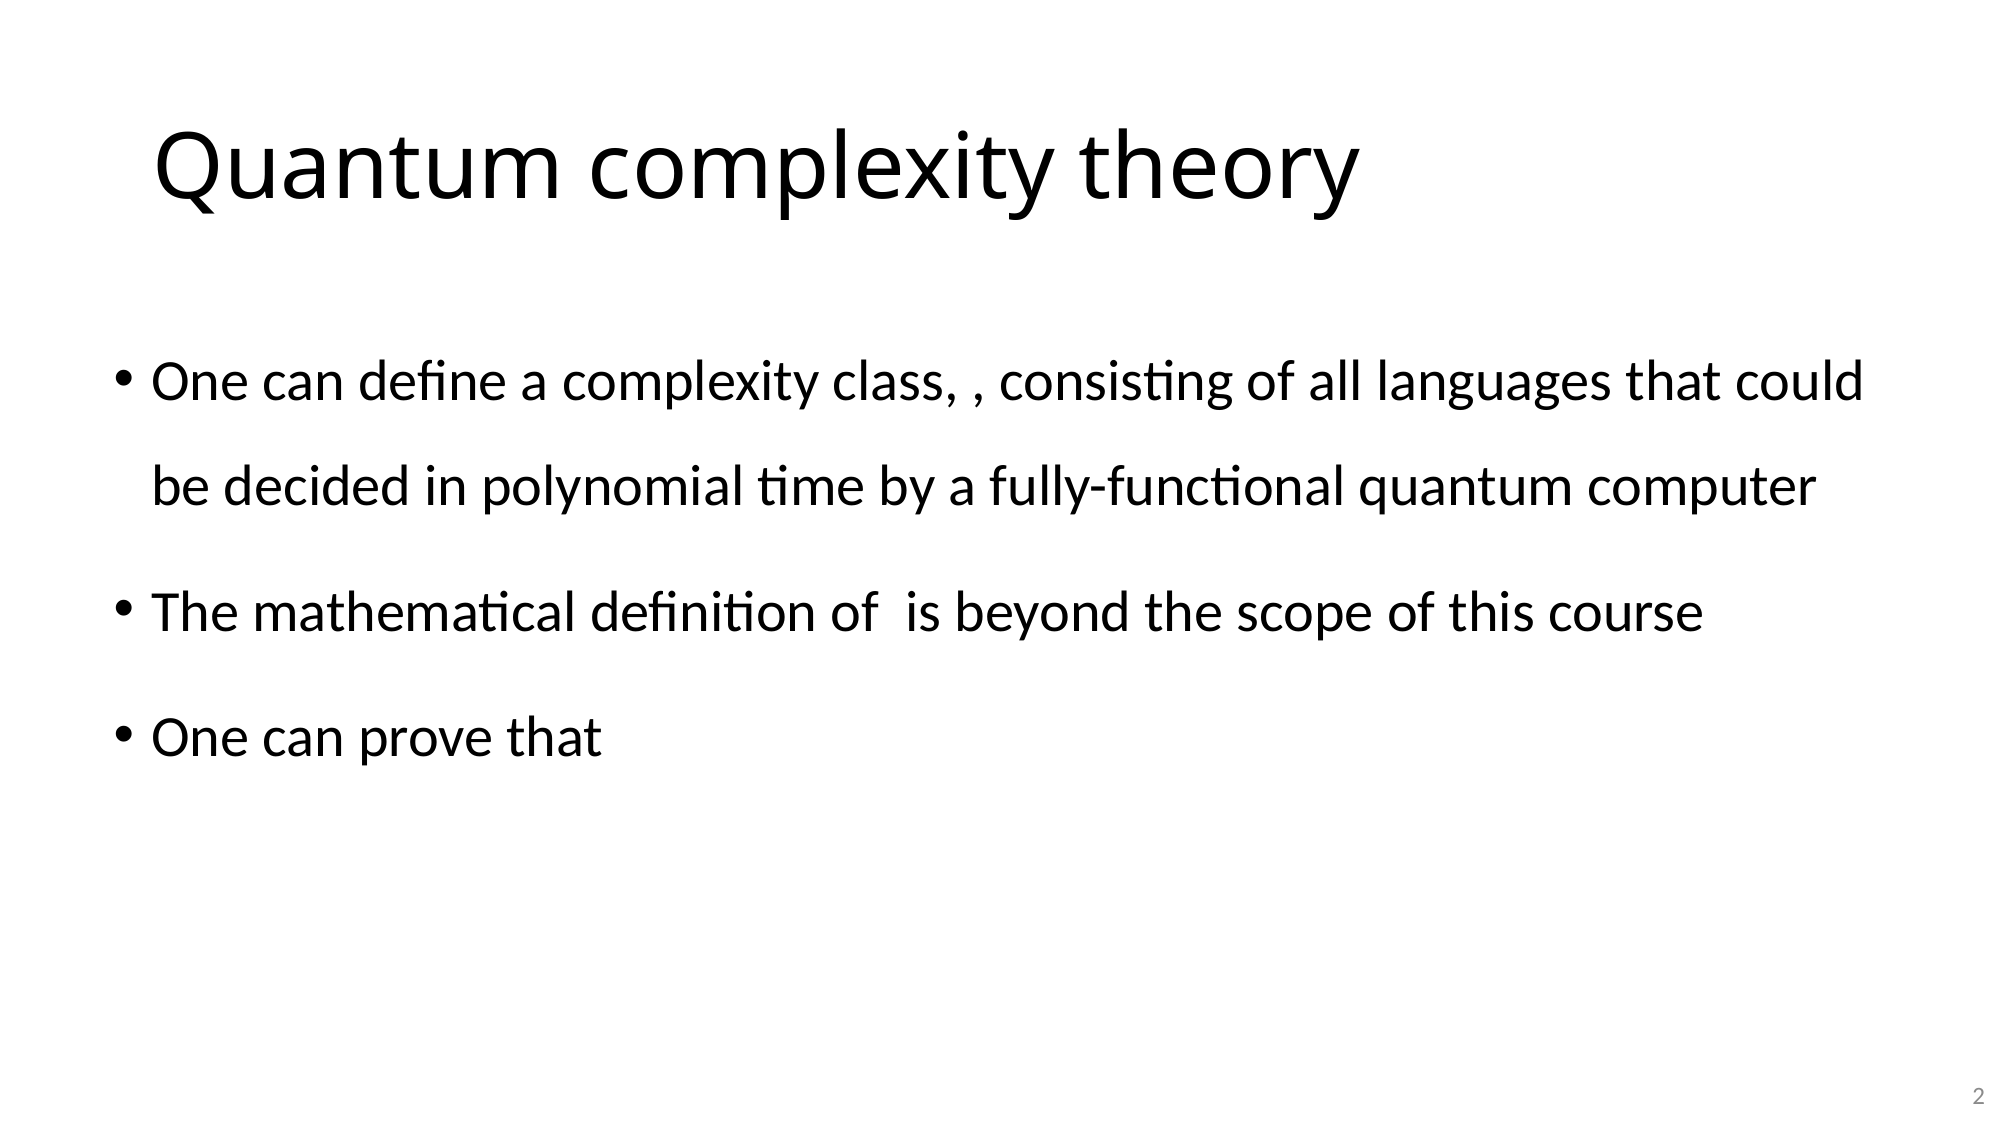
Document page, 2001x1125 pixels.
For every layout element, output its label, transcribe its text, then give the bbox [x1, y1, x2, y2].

slide_number 2 [1550, 1064, 2000, 1125]
title Quantum complexity theory [137, 59, 1863, 278]
